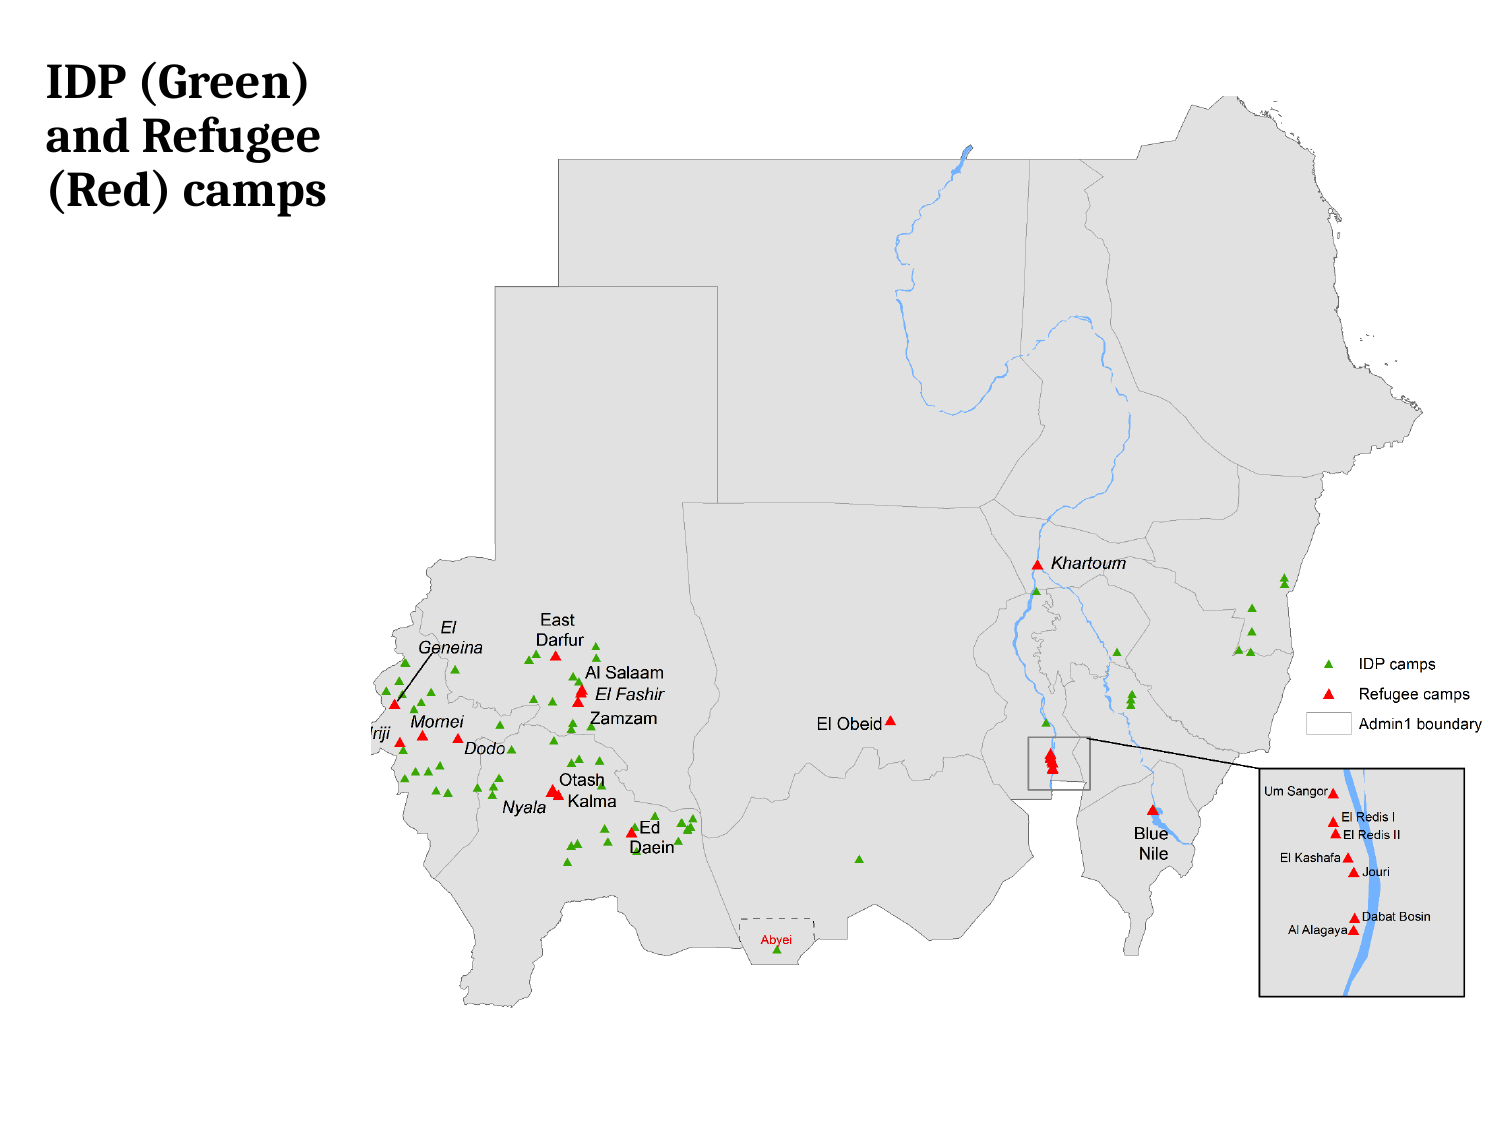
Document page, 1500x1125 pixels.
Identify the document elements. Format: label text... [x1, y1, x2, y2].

picture [350, 80, 1485, 1019]
text_box IDP (Green) and Refugee (Red) camps [30, 69, 375, 225]
